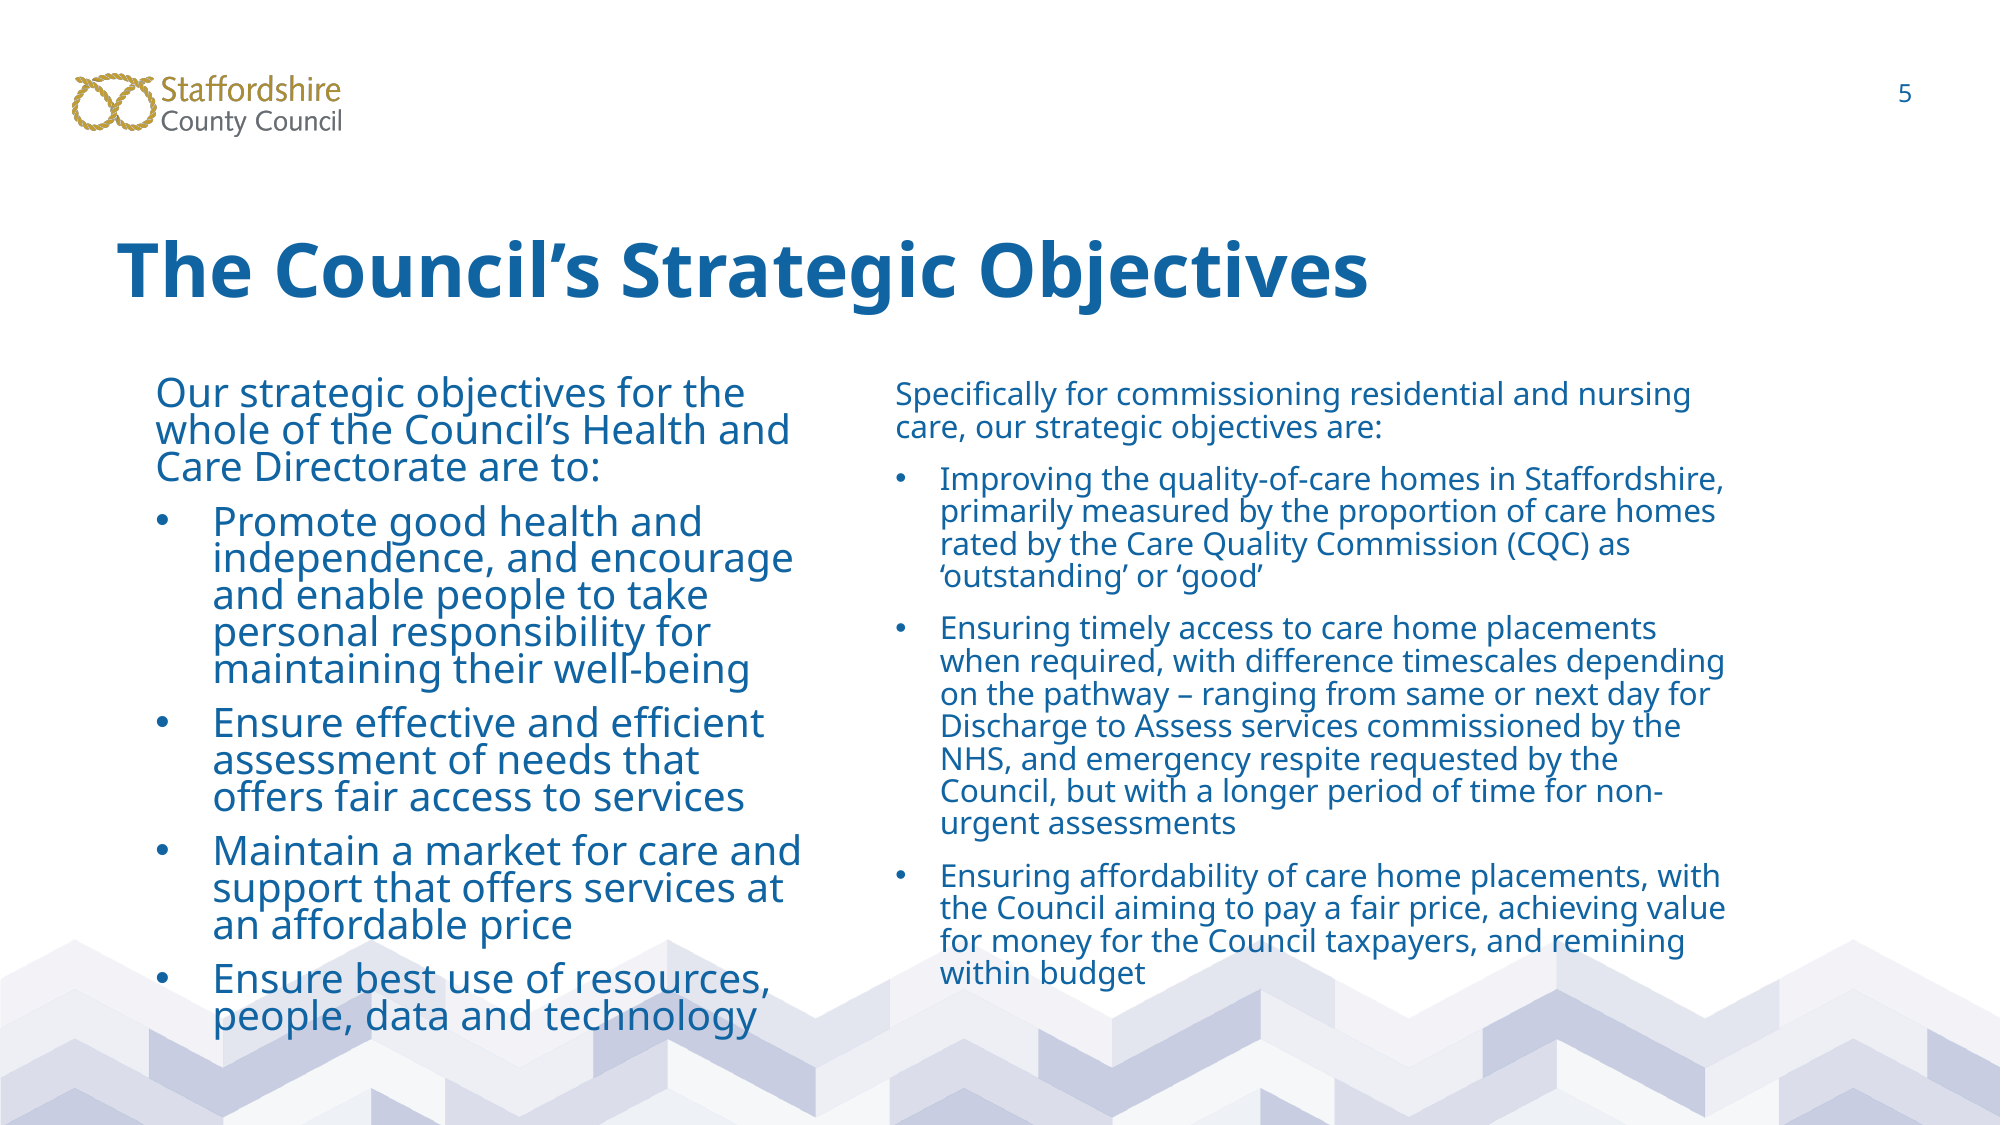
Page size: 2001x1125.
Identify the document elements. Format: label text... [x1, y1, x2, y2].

title The Council’s Strategic Objectives [110, 227, 1836, 329]
picture [0, 882, 2000, 1125]
slide_number 5 [1858, 64, 1928, 125]
list Specifically for commissioning residential and nursing care, our strategic objectives are: Improving the quality-of-care homes in Staffordshire, primarily measured by the proportion of care homes rated by the Care Quality Commission (CQC) as ‘outstanding’ or ‘good’ Ensuring timely access to care home placements when required, with difference timescales depending on the pathway – ranging from same or next day for Discharge to Assess services commissioned by the NHS, and emergency respite requested by the Council, but with a longer period of time for non-urgent assessments Ensuring affordability of care home placements, with the Council aiming to pay a fair price, achieving value for money for the Council taxpayers, and remining within budget [889, 373, 1751, 999]
list Our strategic objectives for the whole of the Council’s Health and Care Directorate are to: Promote good health and independence, and encourage and enable people to take personal responsibility for maintaining their well-being Ensure effective and efficient assessment of needs that offers fair access to services Maintain a market for care and support that offers services at an affordable price Ensure best use of resources, people, data and technology [149, 373, 823, 1054]
picture [72, 73, 341, 137]
